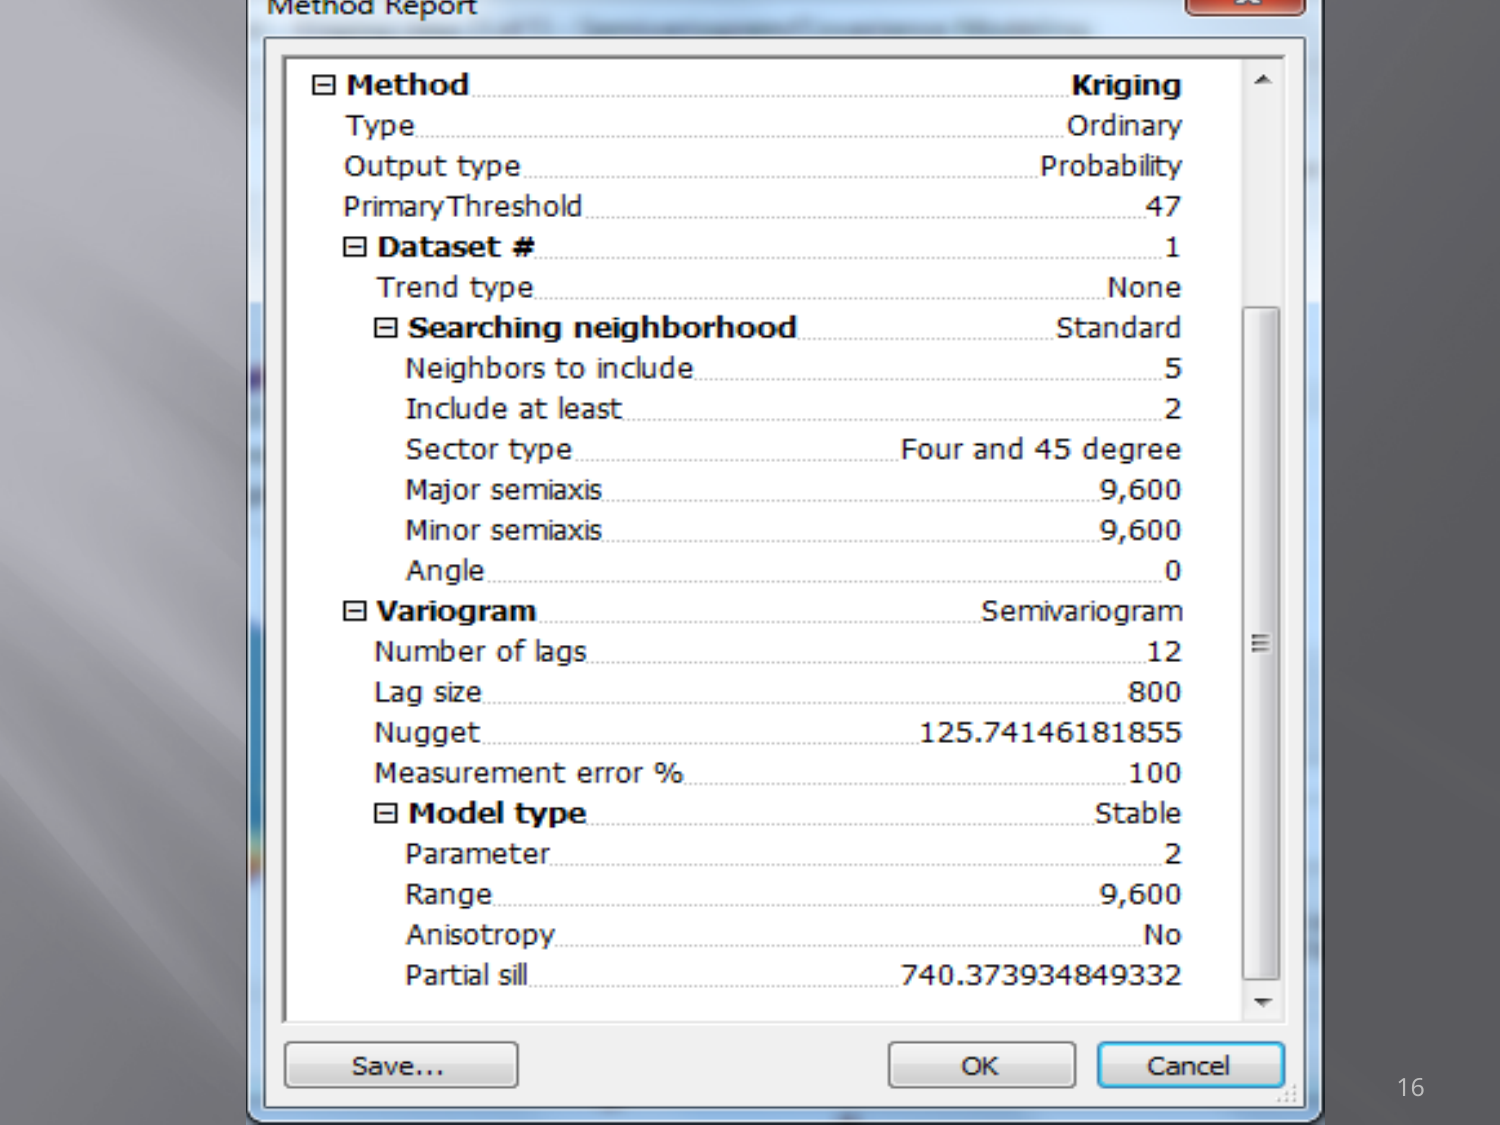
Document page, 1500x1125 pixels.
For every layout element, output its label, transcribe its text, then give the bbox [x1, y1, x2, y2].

picture [245, 0, 1325, 1125]
slide_number 16 [1368, 1052, 1425, 1113]
